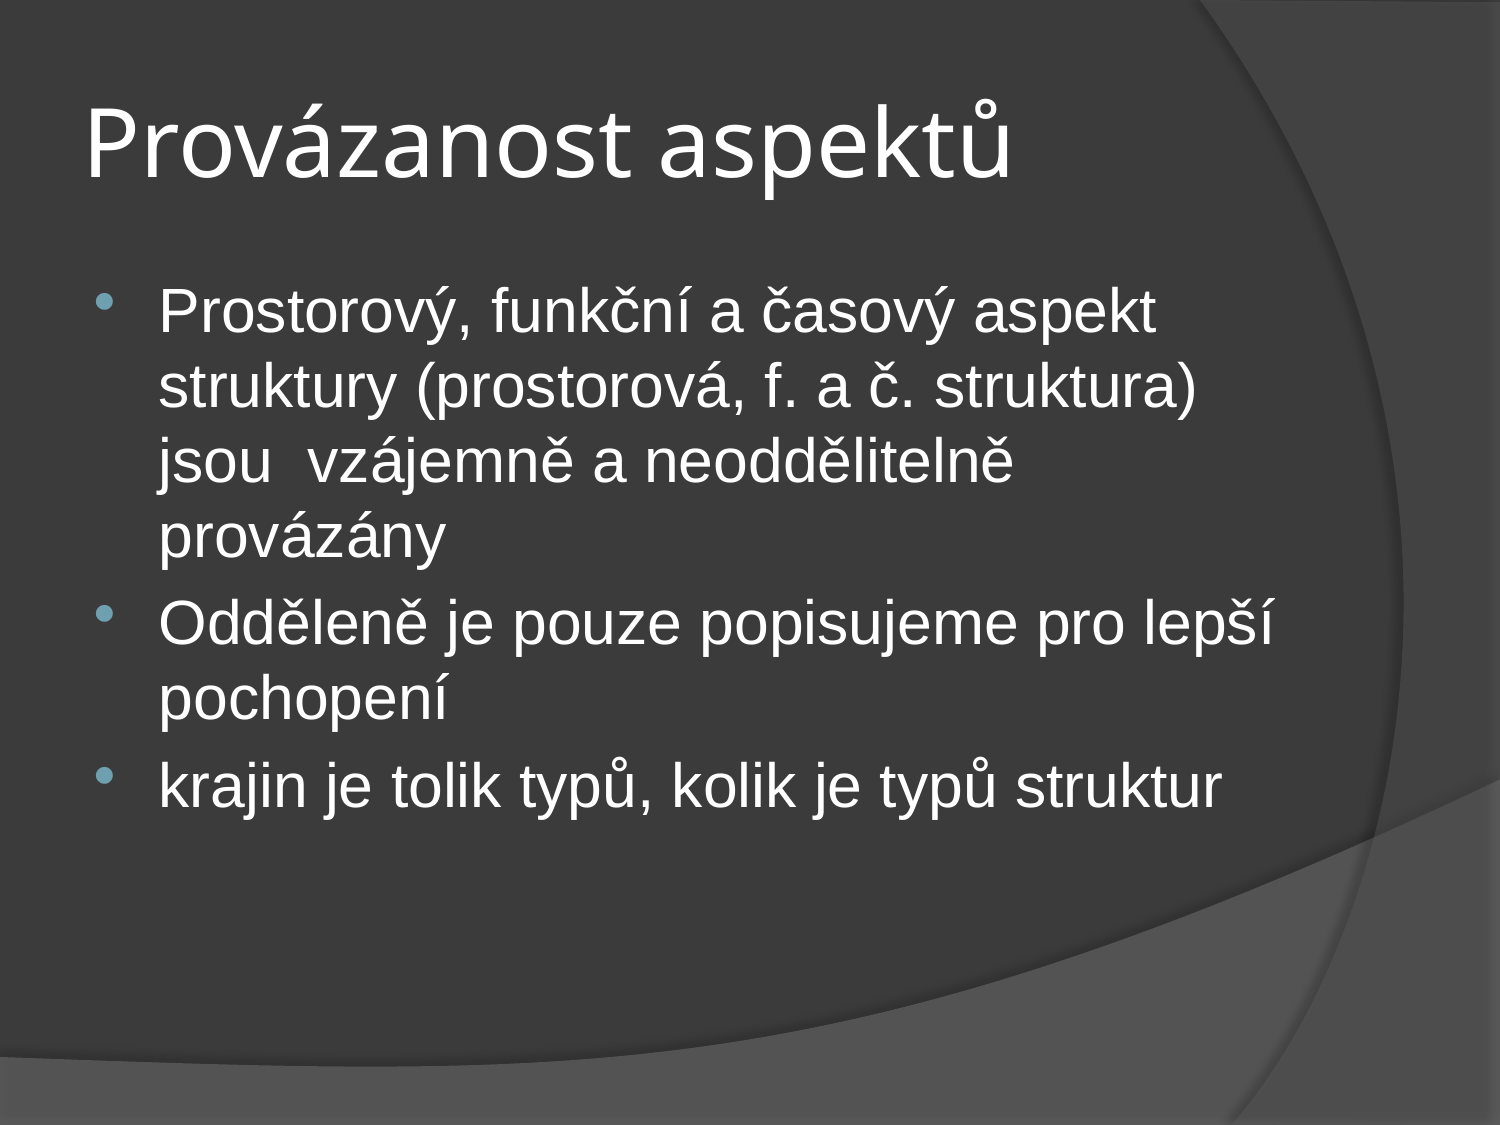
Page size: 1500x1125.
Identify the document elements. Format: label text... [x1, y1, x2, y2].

list Prostorový, funkční a časový aspekt struktury (prostorová, f. a č. struktura) jsou vzájemně a neoddělitelně provázány Odděleně je pouze popisujeme pro lepší pochopení krajin je tolik typů, kolik je typů struktur [74, 262, 1301, 1006]
title Provázanost aspektů [74, 44, 1301, 233]
